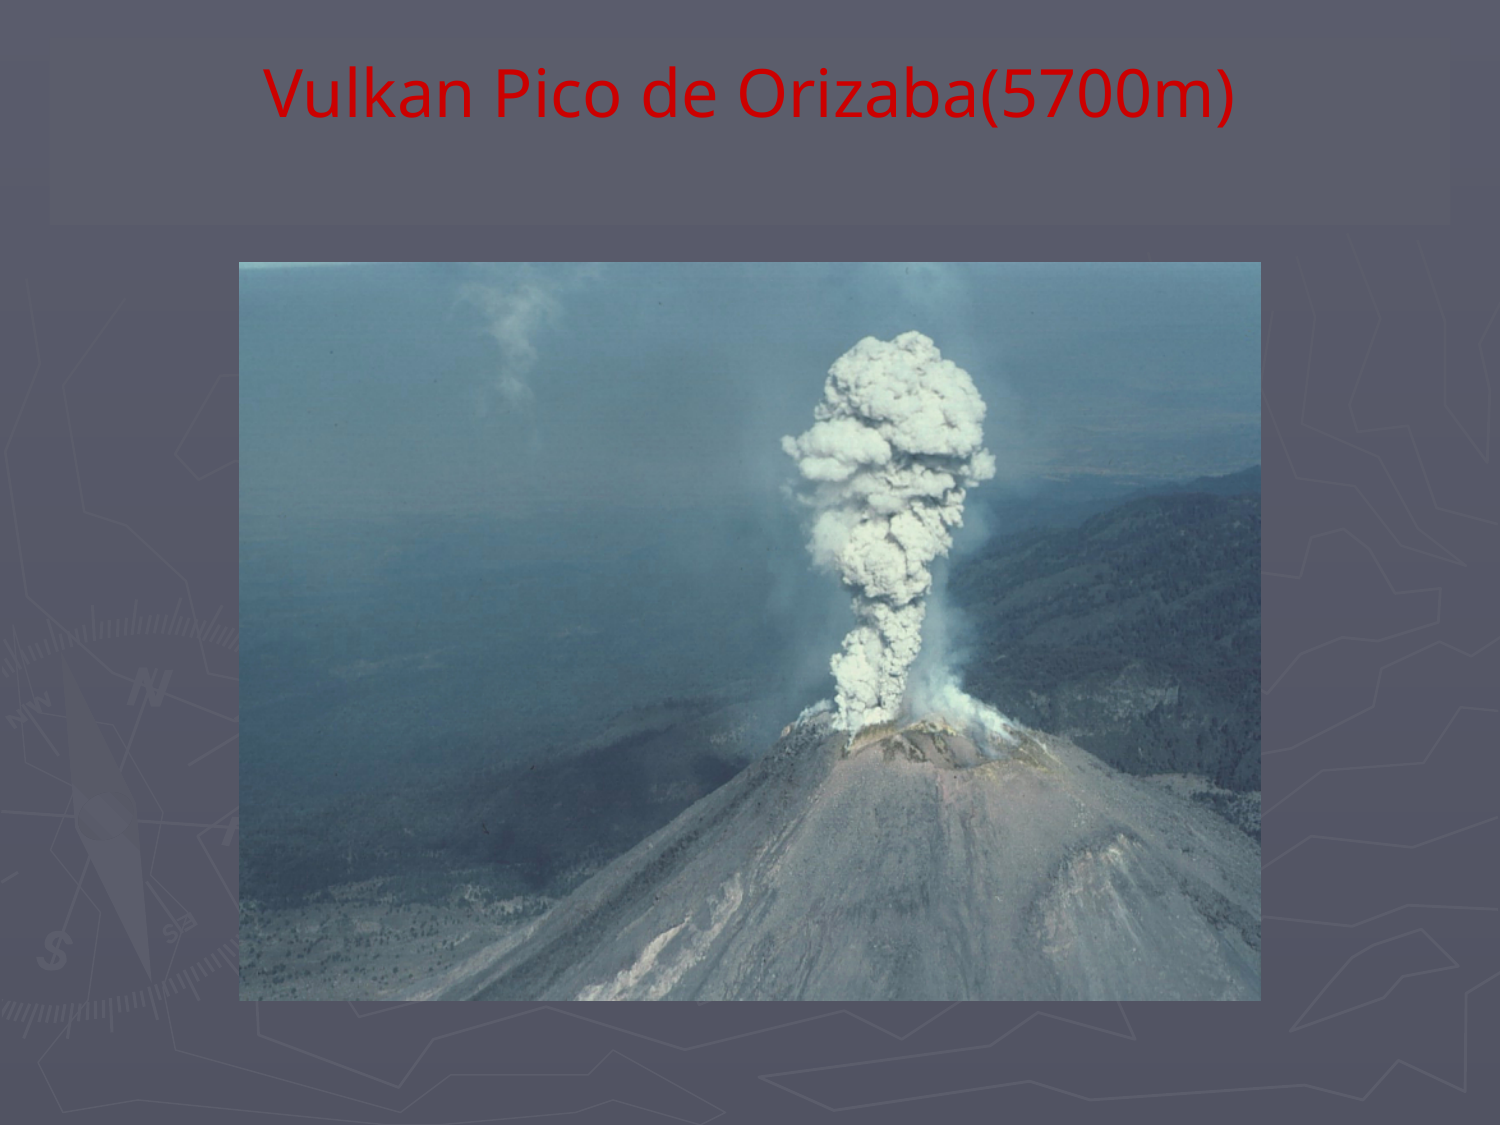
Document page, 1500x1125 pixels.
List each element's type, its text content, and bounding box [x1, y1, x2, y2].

title Vulkan Pico de Orizaba(5700m) [49, 37, 1451, 225]
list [239, 262, 1261, 1001]
